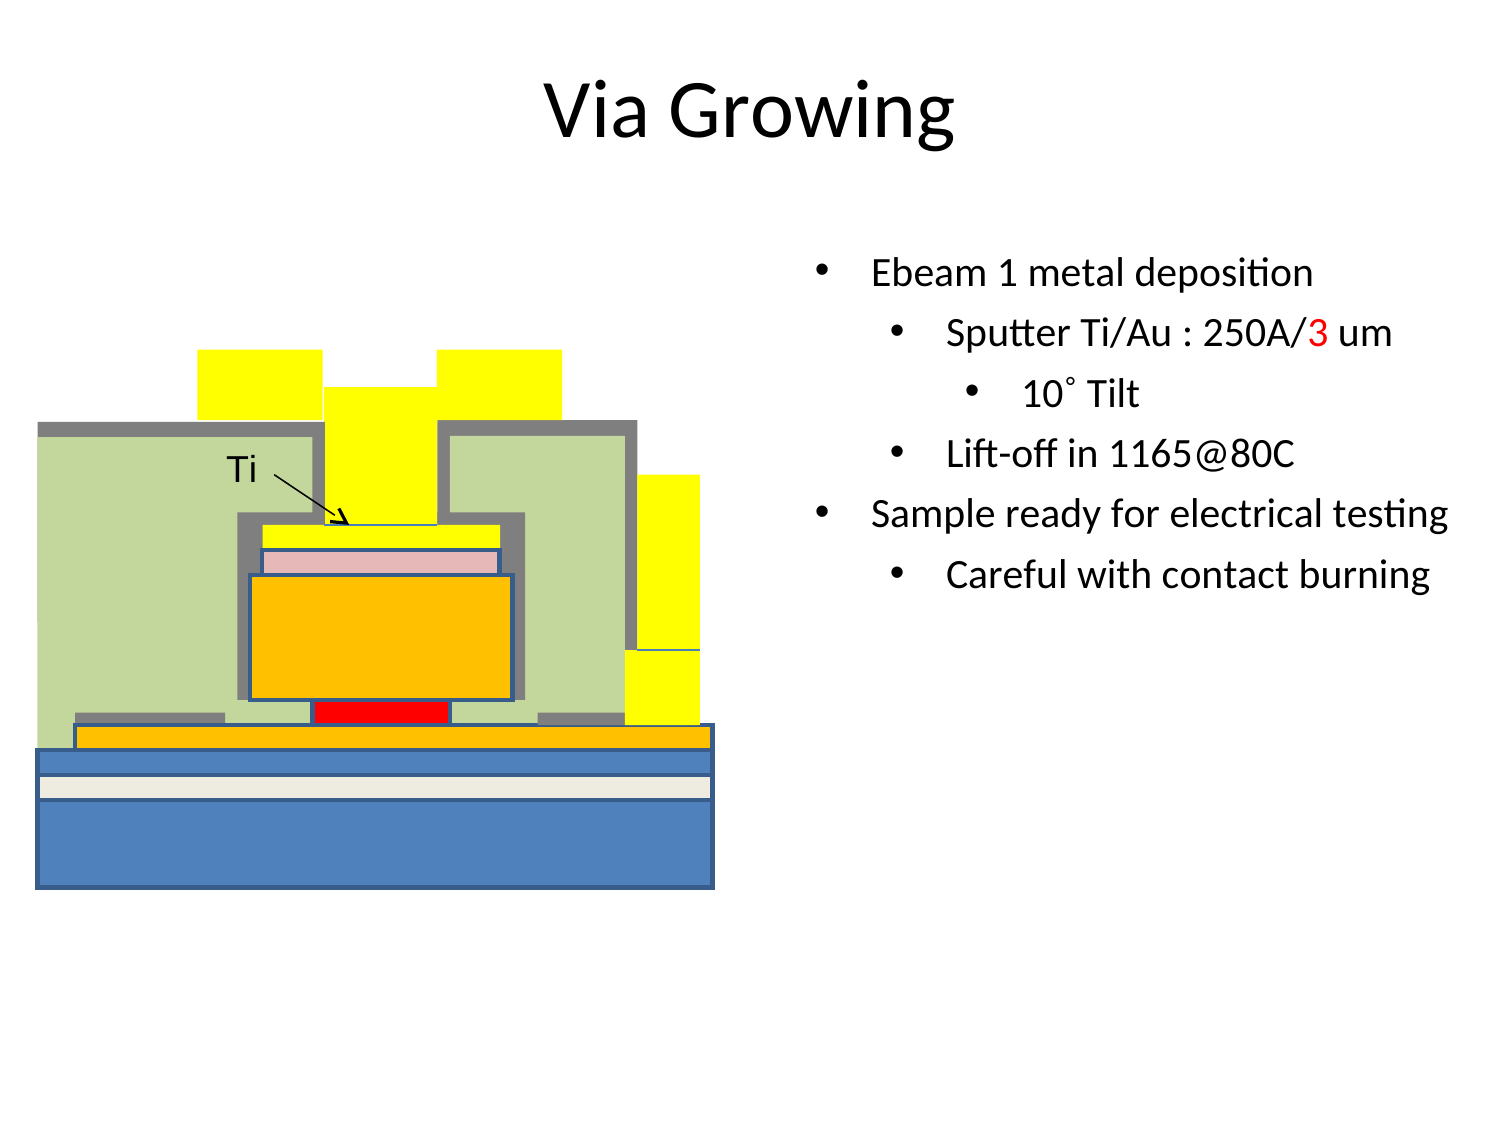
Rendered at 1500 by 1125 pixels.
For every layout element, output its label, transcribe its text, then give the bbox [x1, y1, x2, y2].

text_box [261, 549, 500, 575]
text_box [75, 725, 713, 750]
text_box [437, 420, 638, 649]
text_box [637, 474, 700, 650]
text_box [437, 349, 563, 421]
text_box [237, 512, 274, 700]
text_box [274, 474, 350, 525]
text_box Ebeam 1 metal deposition Sputter Ti/Au : 250A/3 um 10˚ Tilt Lift-off in 1165@80C Sample ready for electrical testing Careful with contact burning [800, 236, 1500, 425]
text_box [37, 774, 713, 800]
text_box [537, 712, 624, 725]
text_box [249, 574, 513, 700]
text_box [37, 437, 313, 750]
text_box Via Growing [74, 45, 1425, 163]
text_box [37, 750, 713, 774]
text_box [437, 512, 525, 700]
text_box [324, 387, 437, 525]
text_box [624, 649, 700, 725]
text_box [37, 421, 325, 474]
text_box [312, 700, 450, 725]
text_box [197, 349, 323, 421]
text_box [74, 712, 225, 725]
text_box [37, 800, 713, 888]
text_box [262, 525, 500, 549]
text_box [450, 435, 625, 725]
text_box Ti [211, 437, 272, 498]
